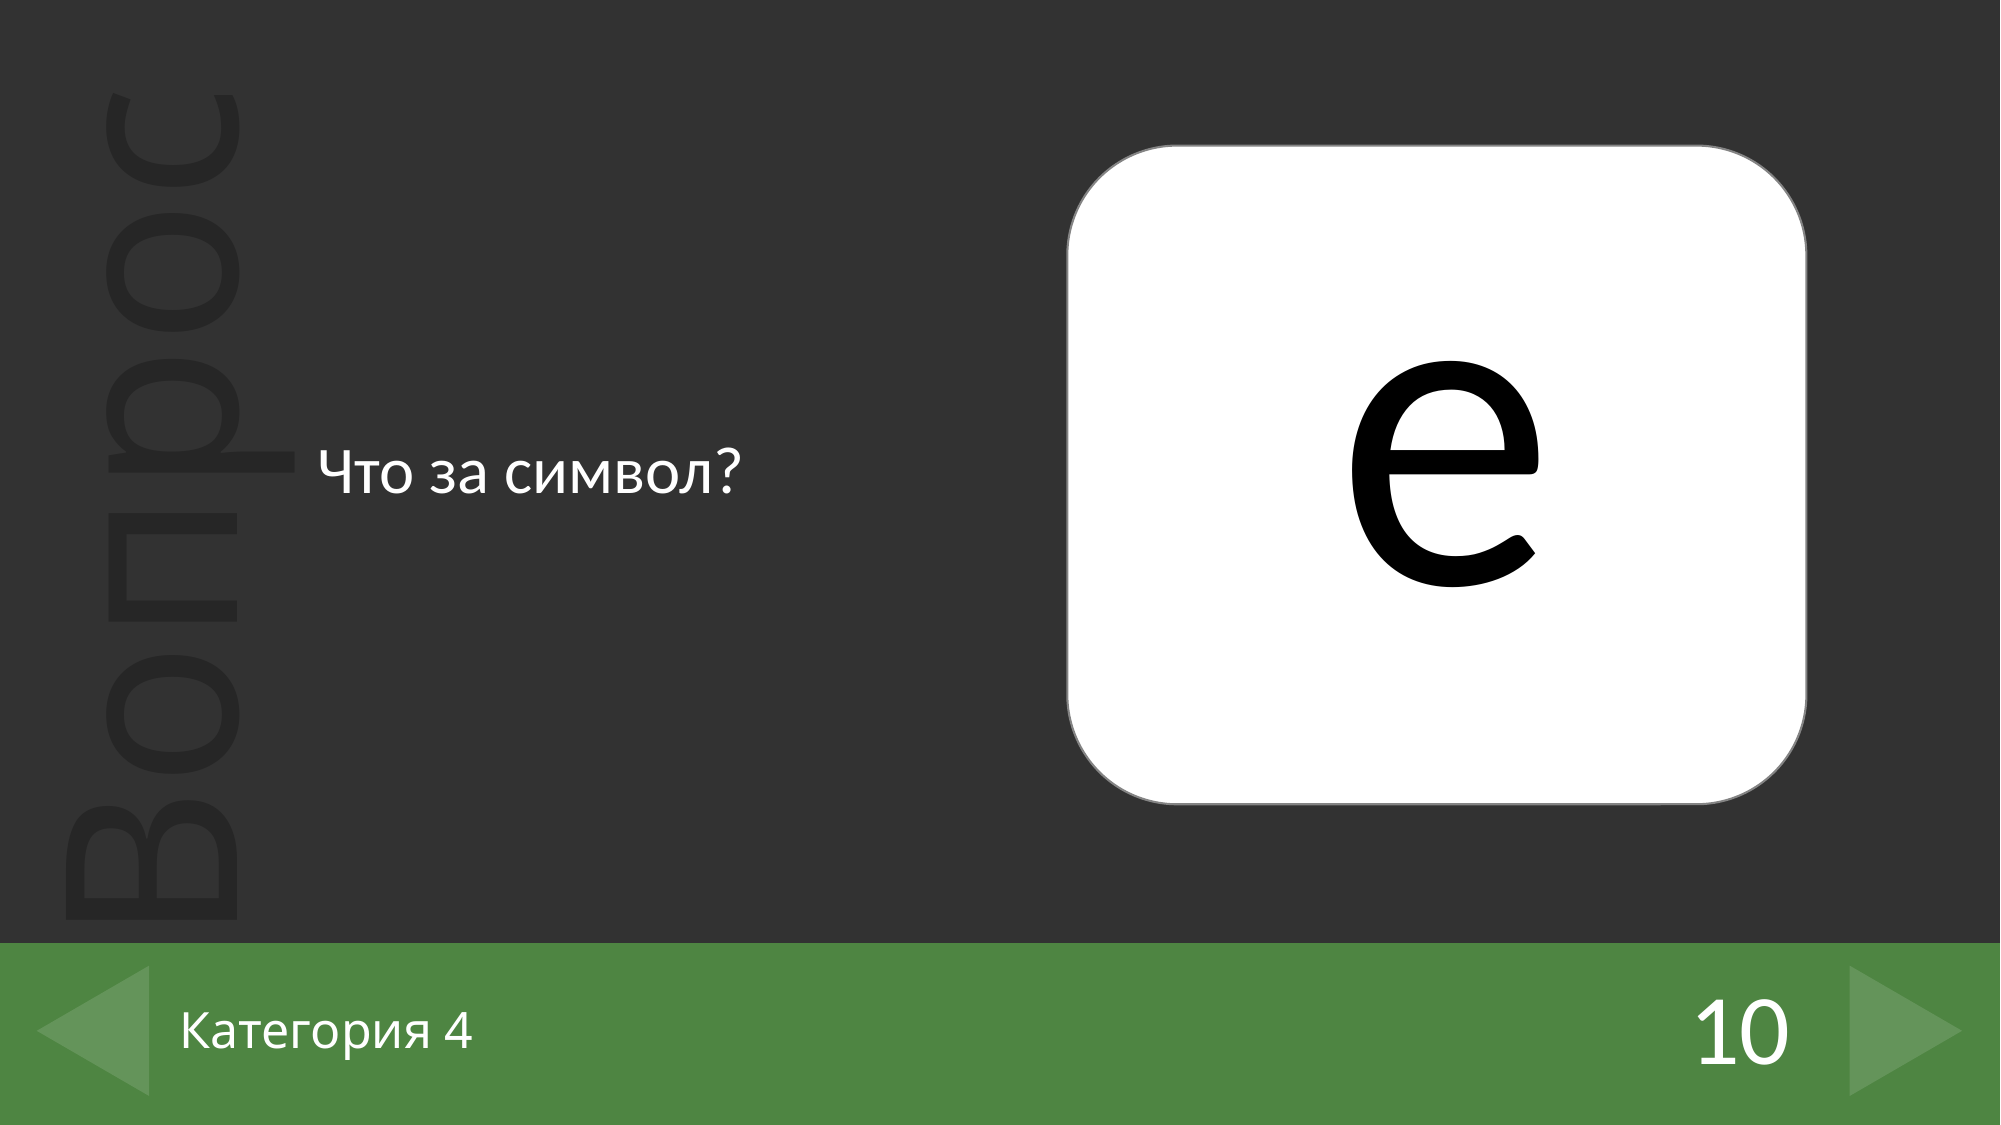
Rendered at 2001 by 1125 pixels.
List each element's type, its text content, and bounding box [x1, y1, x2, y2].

text_box [1066, 144, 1707, 806]
picture [1336, 145, 2000, 822]
list Что за символ? [302, 307, 831, 636]
list 10 [1494, 967, 1806, 1097]
title Категория 4 [164, 968, 1472, 1097]
